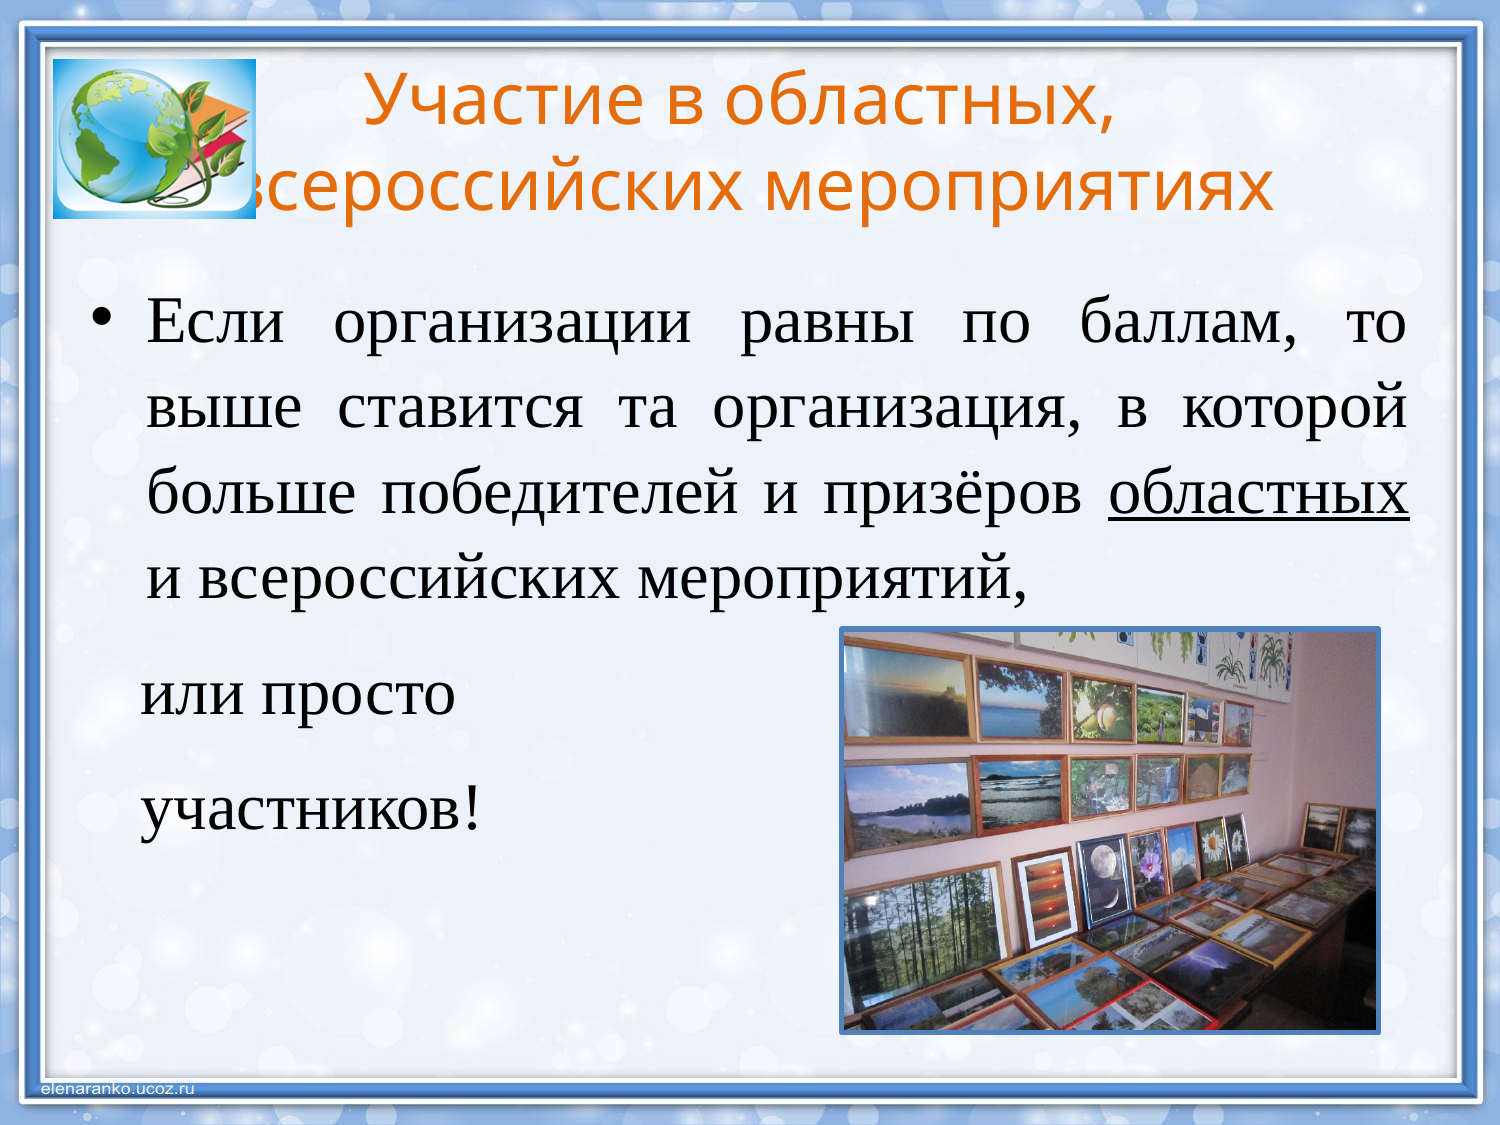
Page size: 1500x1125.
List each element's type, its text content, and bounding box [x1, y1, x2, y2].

title Участие в областных, всероссийских мероприятиях [75, 45, 1425, 233]
list Если организации равны по баллам, то выше ставится та организация, в которой больше победителей и призёров областных и всероссийских мероприятий, или просто участников! [75, 262, 1425, 1005]
picture [0, 0, 1500, 1125]
